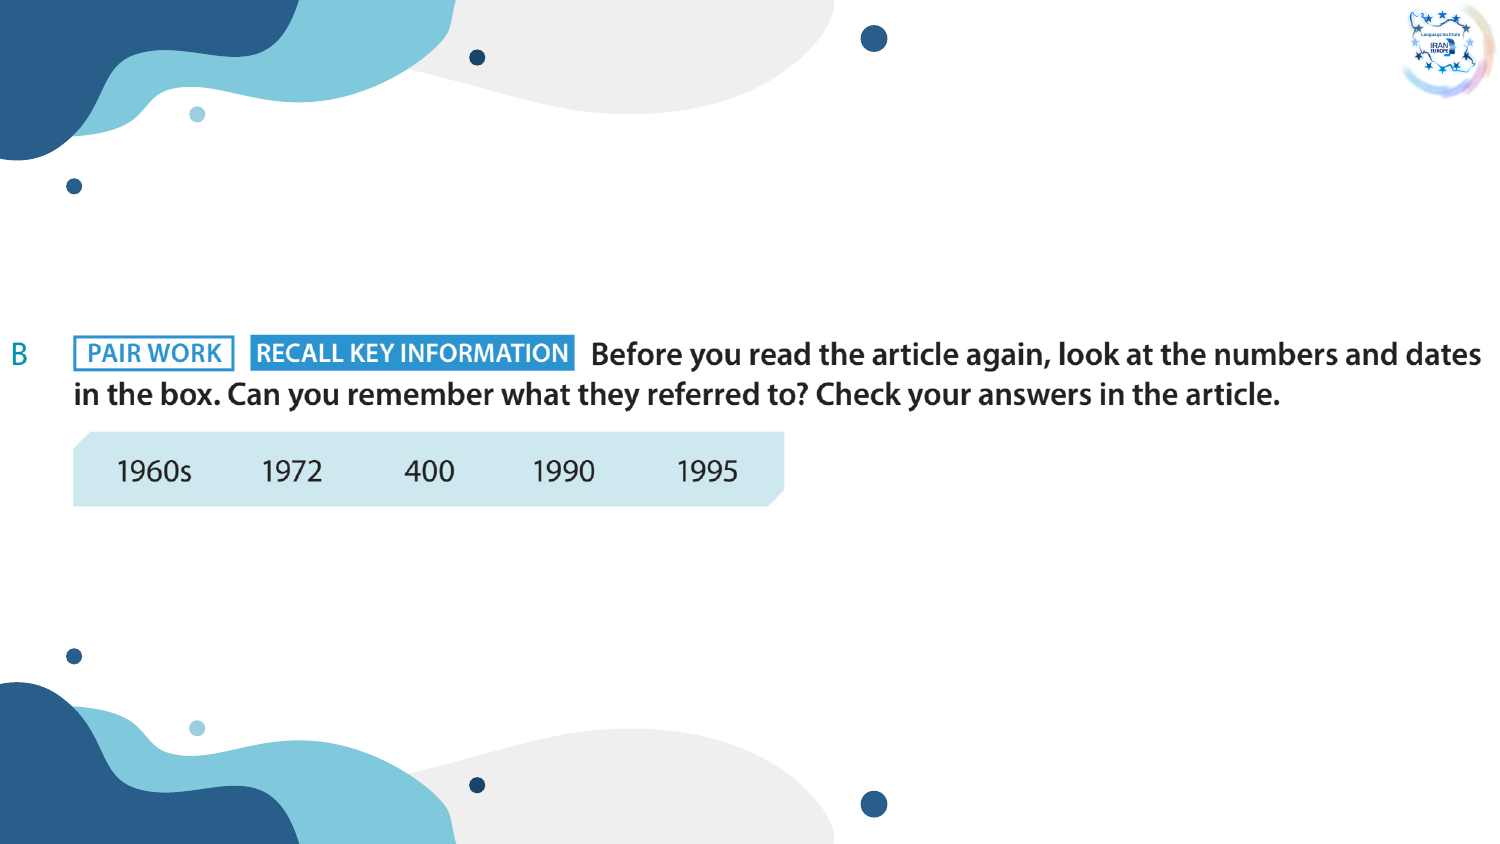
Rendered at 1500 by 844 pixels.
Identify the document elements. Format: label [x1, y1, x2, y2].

picture [1396, 0, 1500, 101]
picture [0, 325, 1500, 518]
